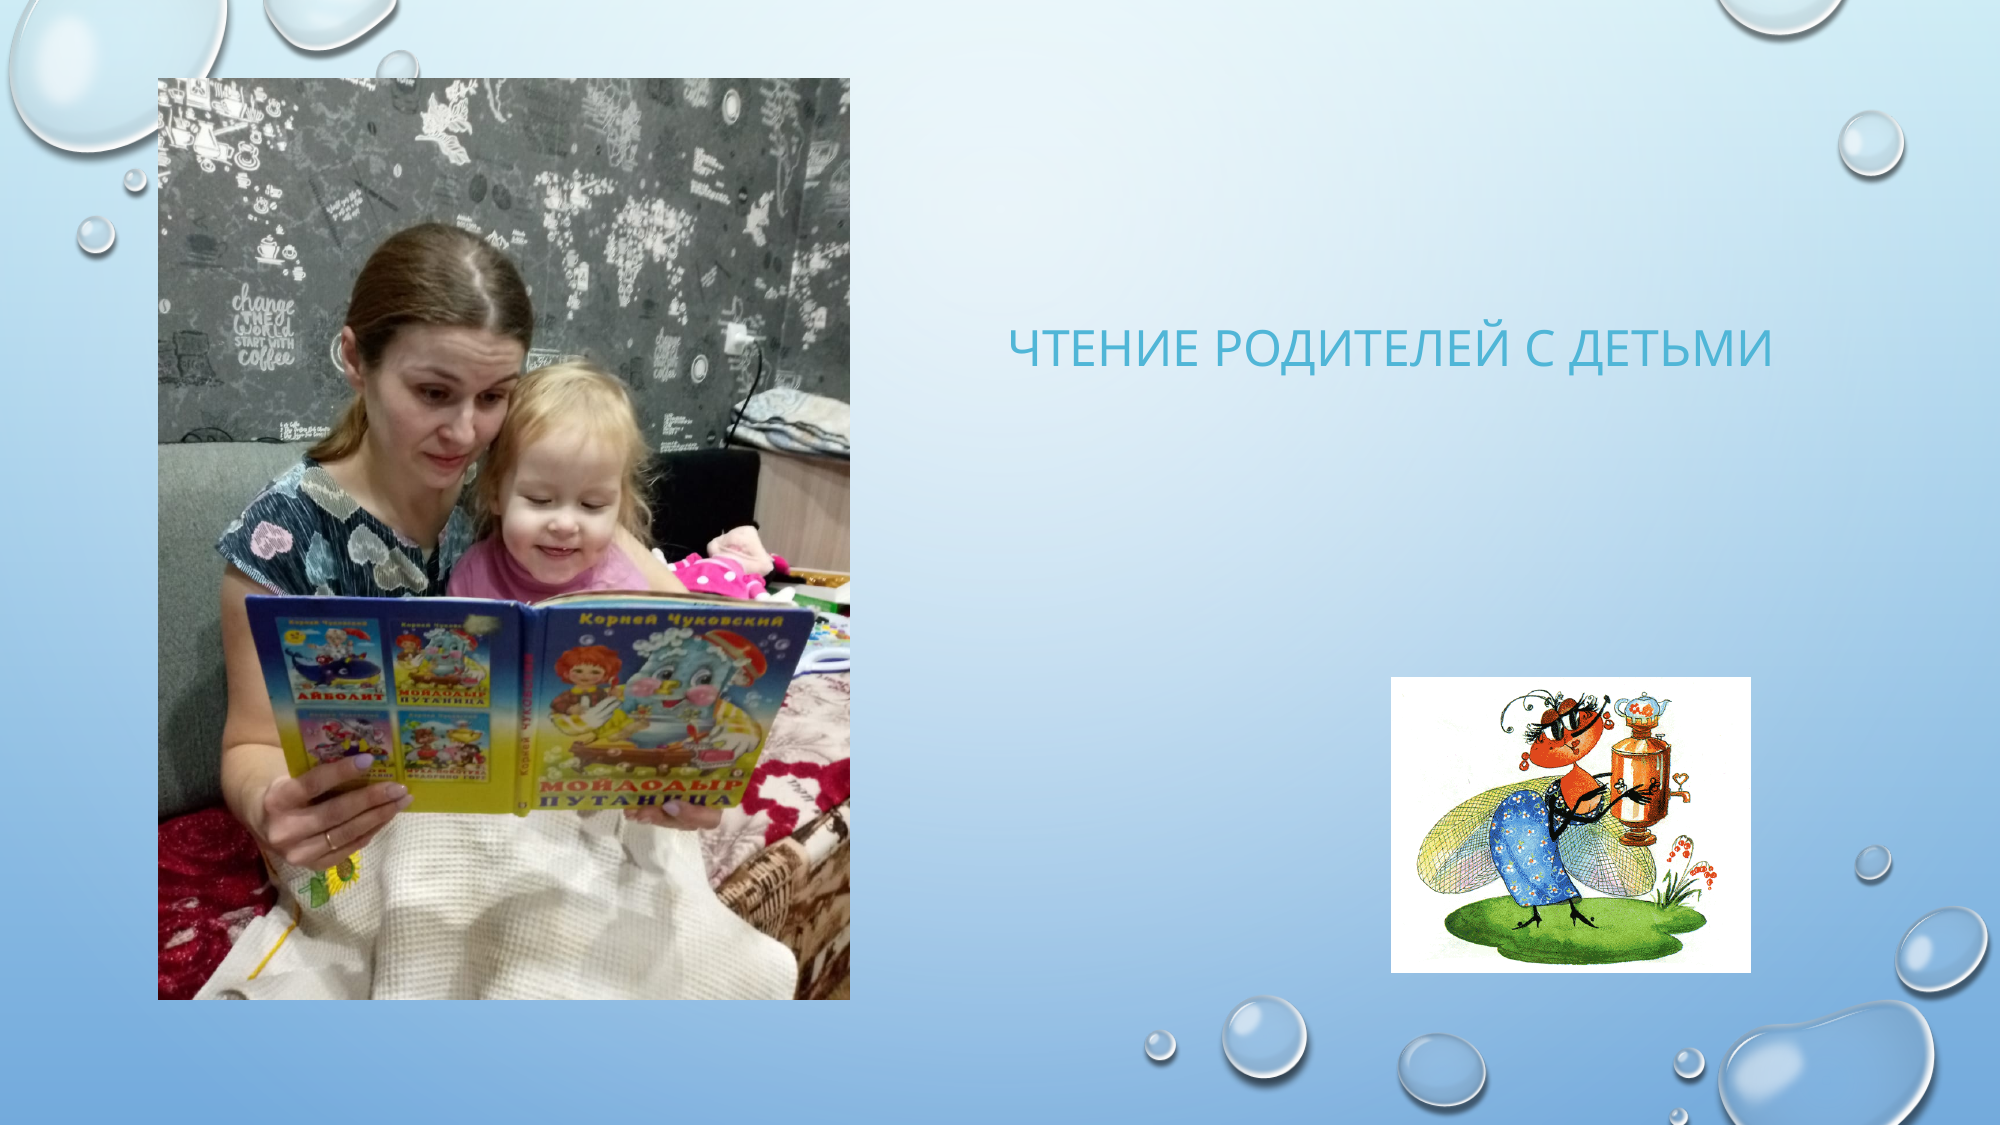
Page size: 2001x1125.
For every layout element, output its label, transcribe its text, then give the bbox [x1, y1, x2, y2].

picture [0, 0, 2000, 1125]
title Чтение родителей с детьми [903, 185, 1880, 515]
